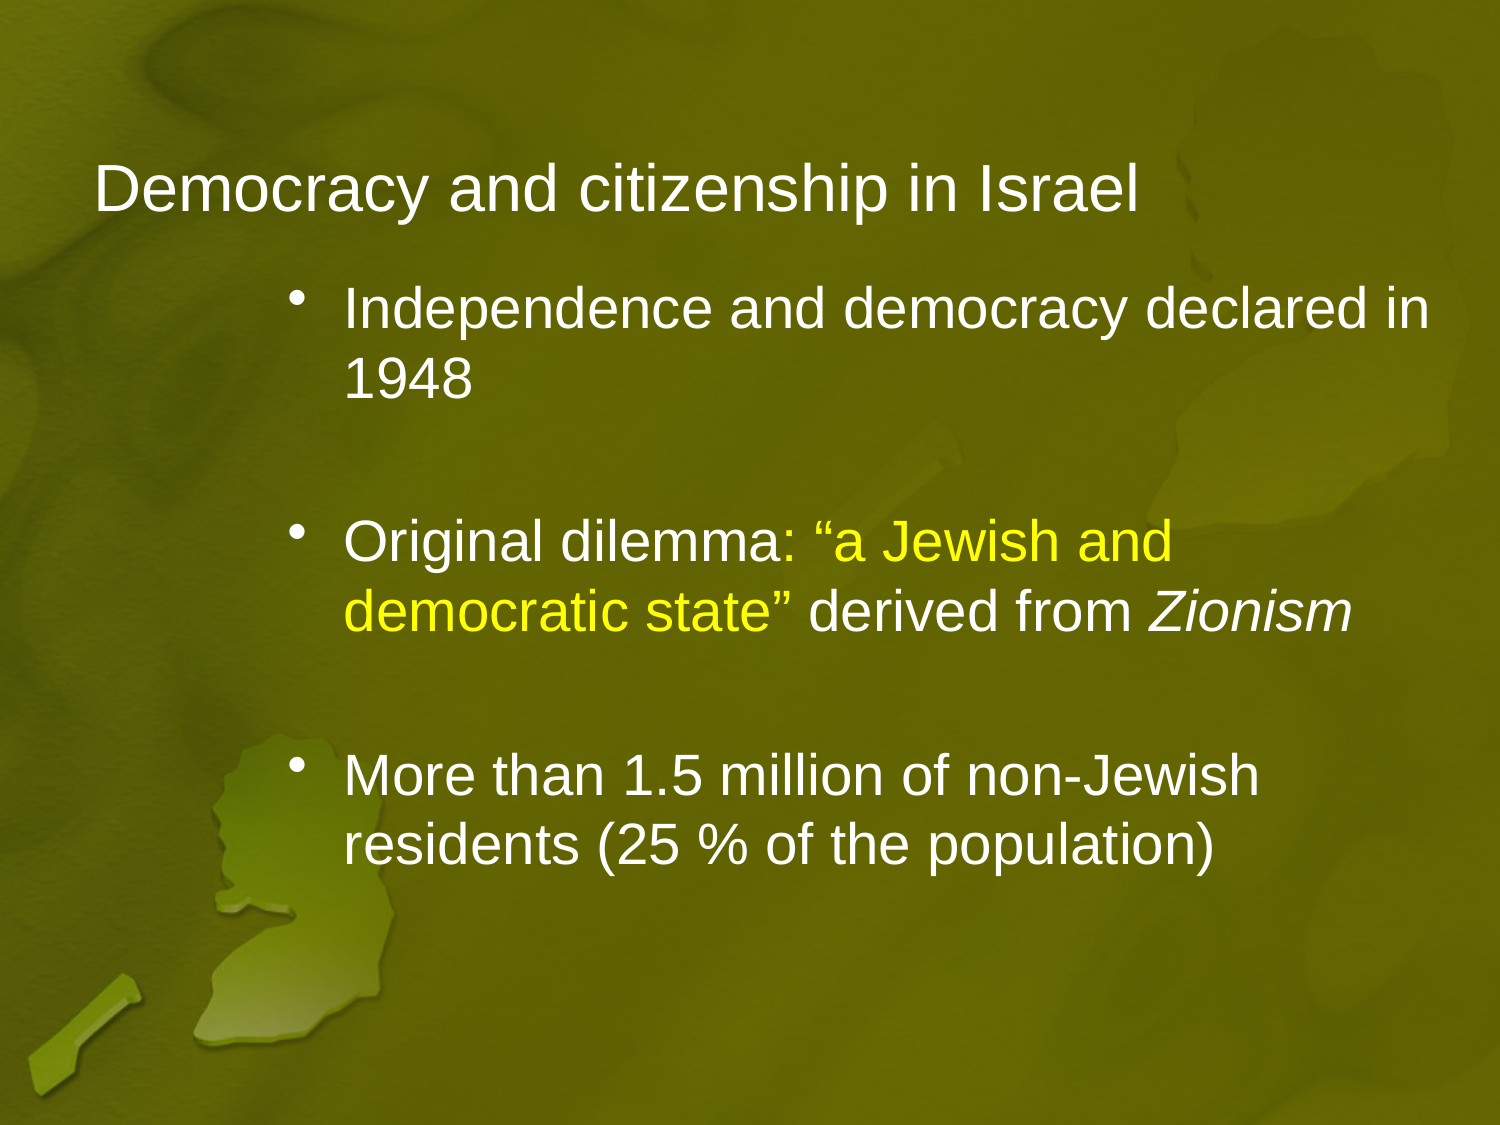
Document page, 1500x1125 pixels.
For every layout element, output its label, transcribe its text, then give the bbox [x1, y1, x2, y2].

title Democracy and citizenship in Israel [78, 45, 1480, 233]
list Independence and democracy declared in 1948 Original dilemma: “a Jewish and democratic state” derived from Zionism More than 1.5 million of non-Jewish residents (25 % of the population) [272, 262, 1480, 1005]
picture [0, 0, 1500, 1125]
